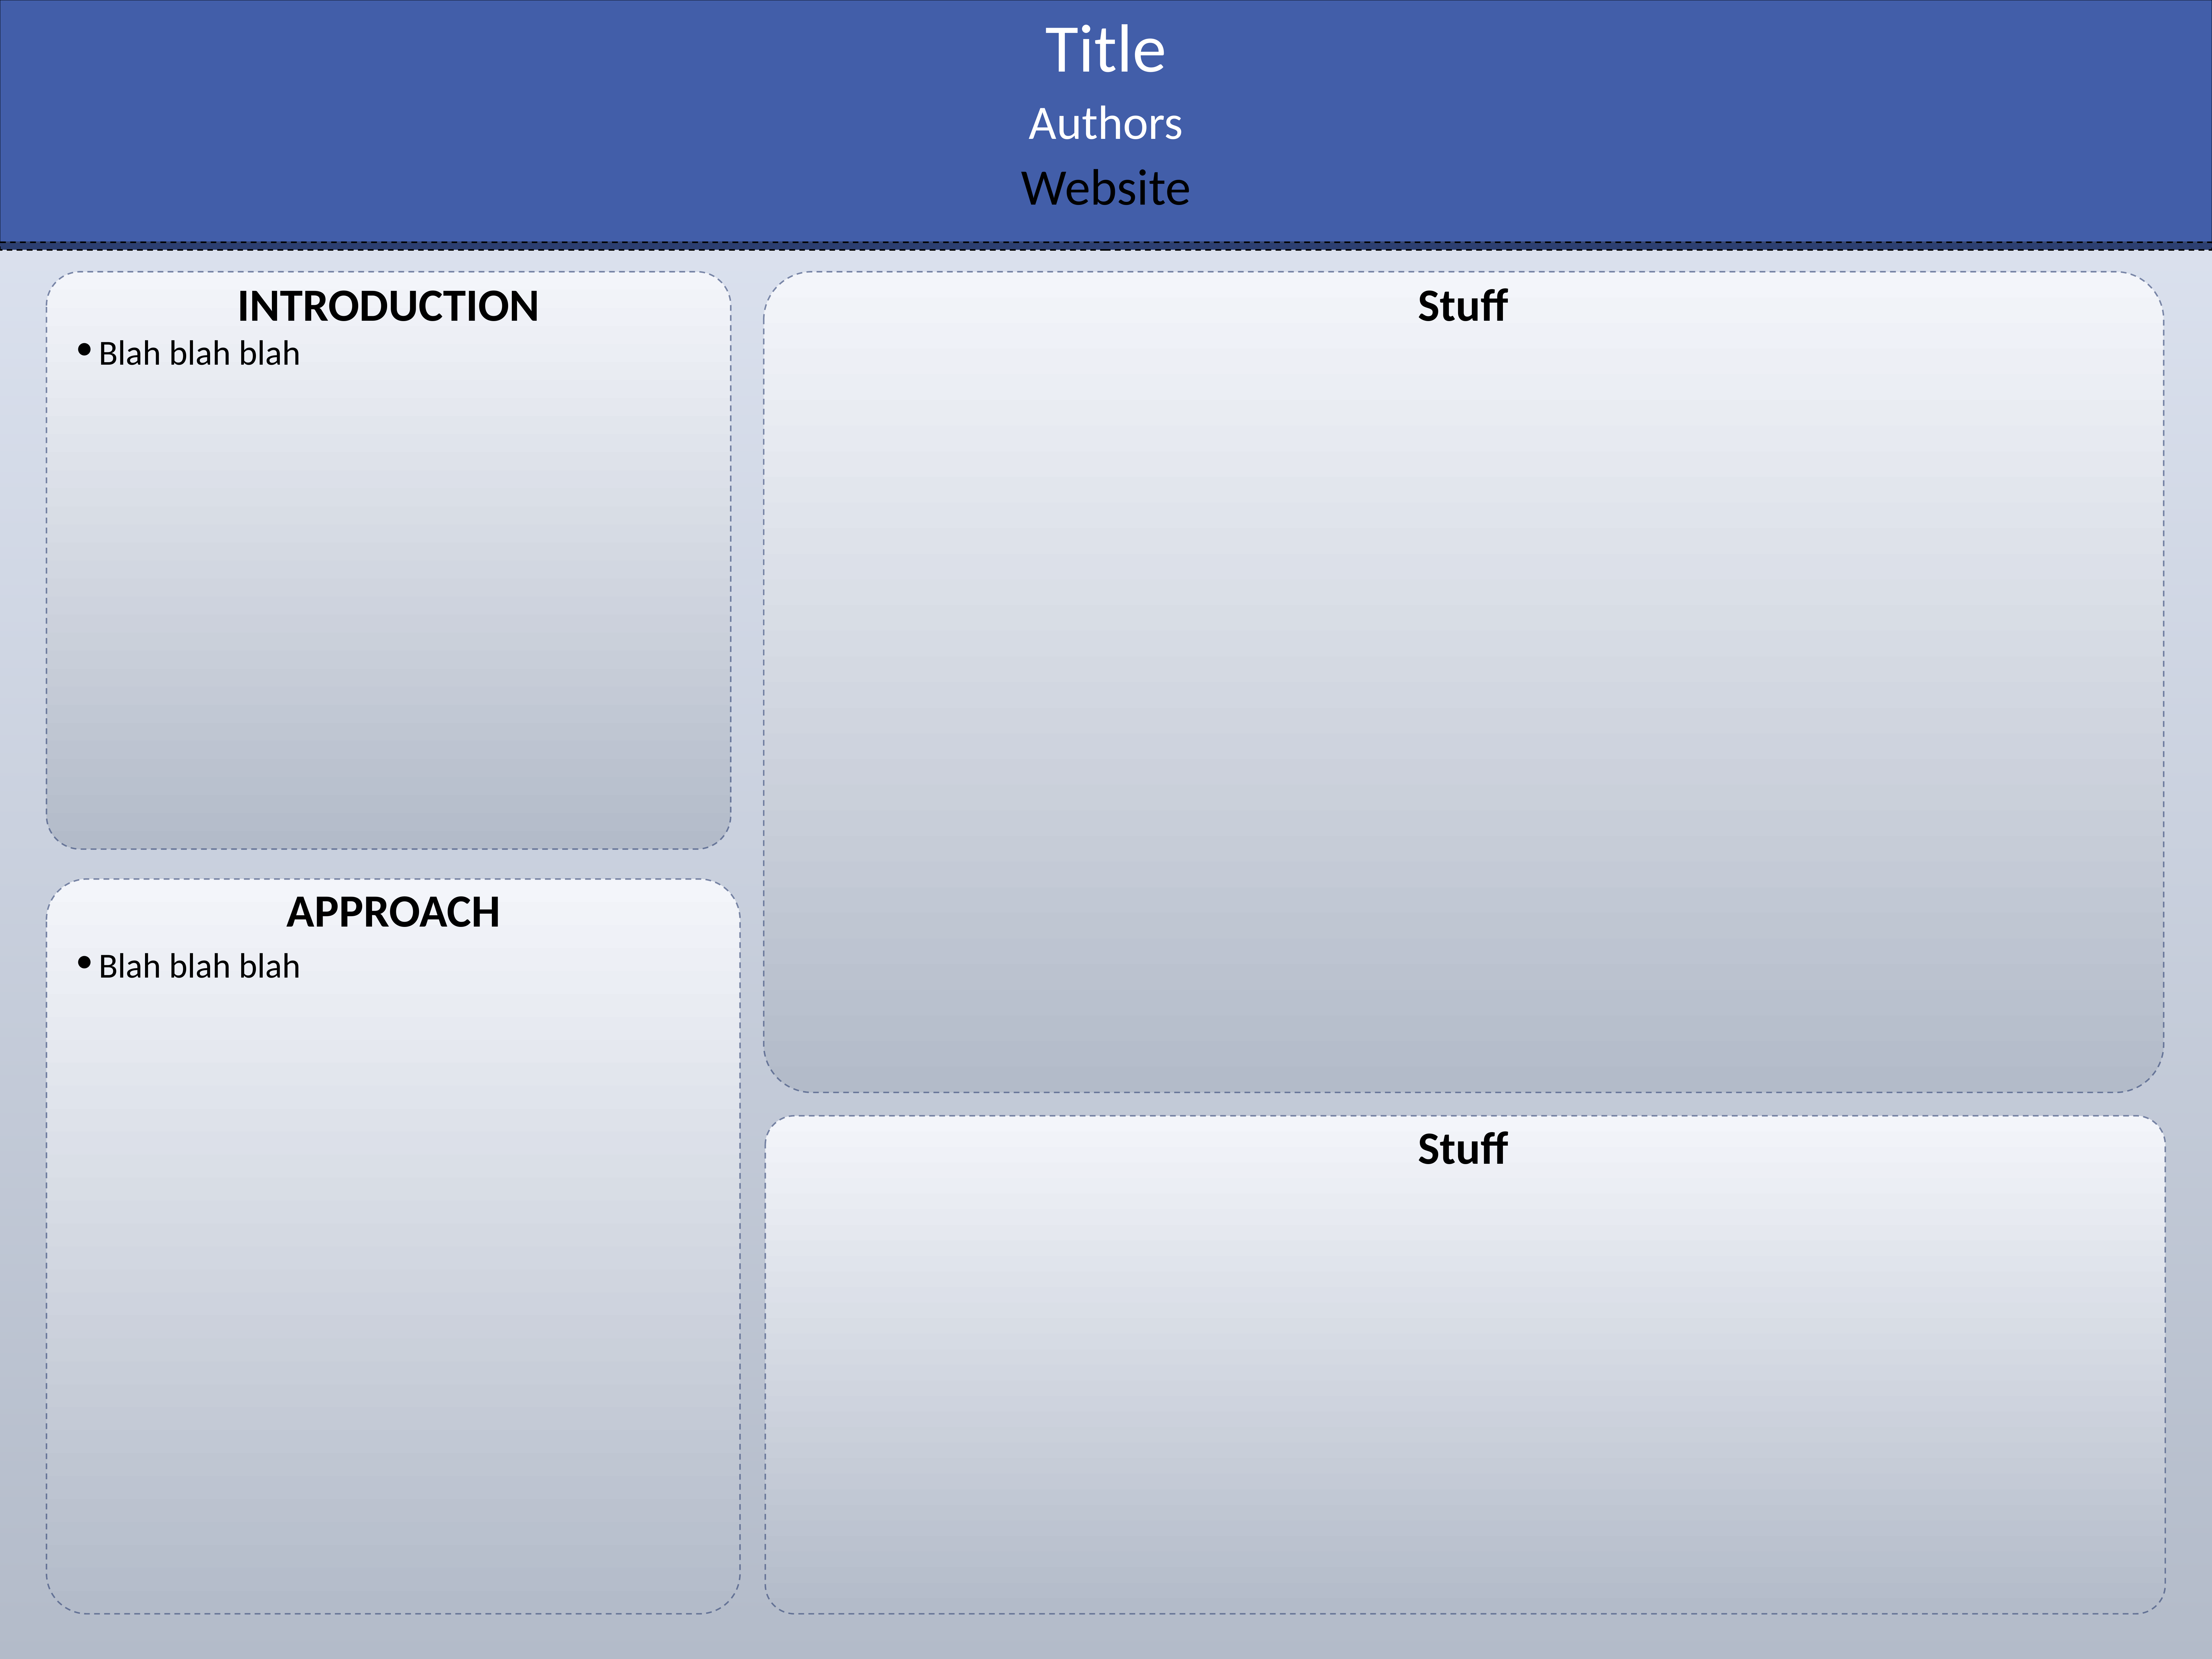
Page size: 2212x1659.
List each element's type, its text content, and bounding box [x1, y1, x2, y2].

list Stuff [762, 1115, 2164, 1180]
list Stuff [762, 273, 2164, 323]
list Blah blah blah [71, 335, 716, 857]
list INTRODUCTION [48, 273, 729, 343]
list Website [0, 142, 2212, 229]
list Authors [0, 95, 2212, 142]
list Blah blah blah [71, 948, 724, 1078]
list Title [0, 10, 2212, 93]
list APPROACH [48, 878, 739, 935]
